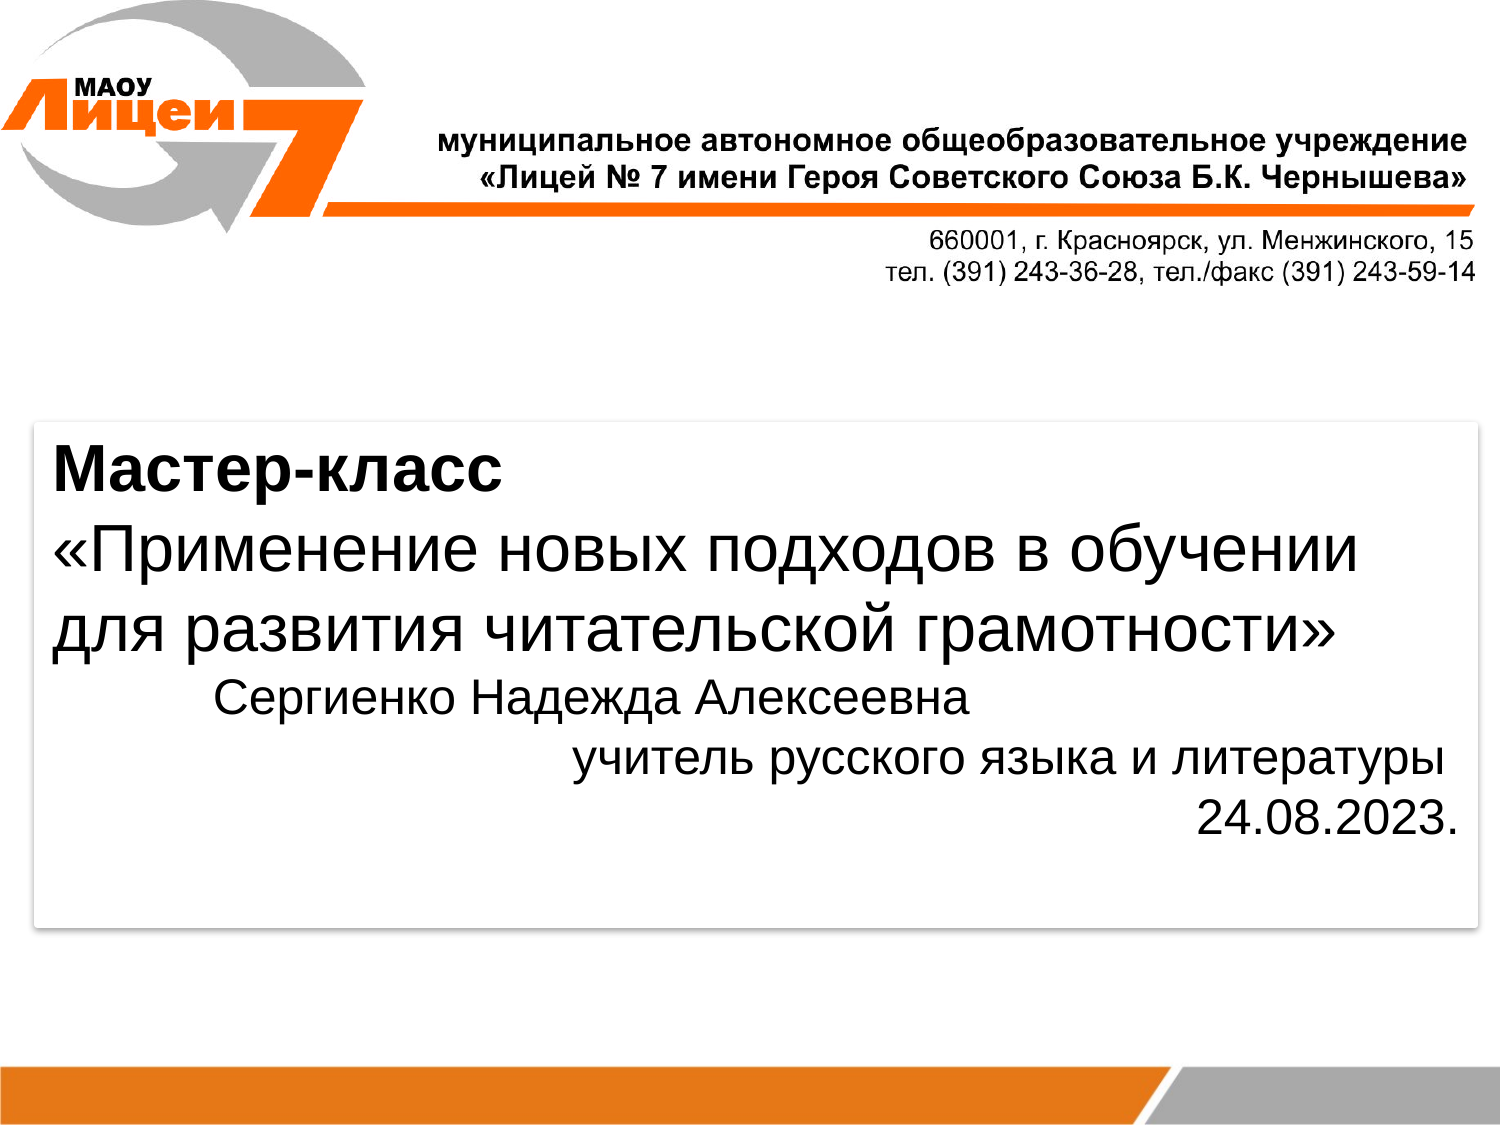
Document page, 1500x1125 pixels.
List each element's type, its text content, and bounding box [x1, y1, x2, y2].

text_box Мастер-класс «Применение новых подходов в обучении для развития читательской грамотности» Сергиенко Надежда Алексеевна учитель русского языка и литературы 24.08.2023. [34, 422, 1478, 928]
picture [0, 0, 1500, 1125]
